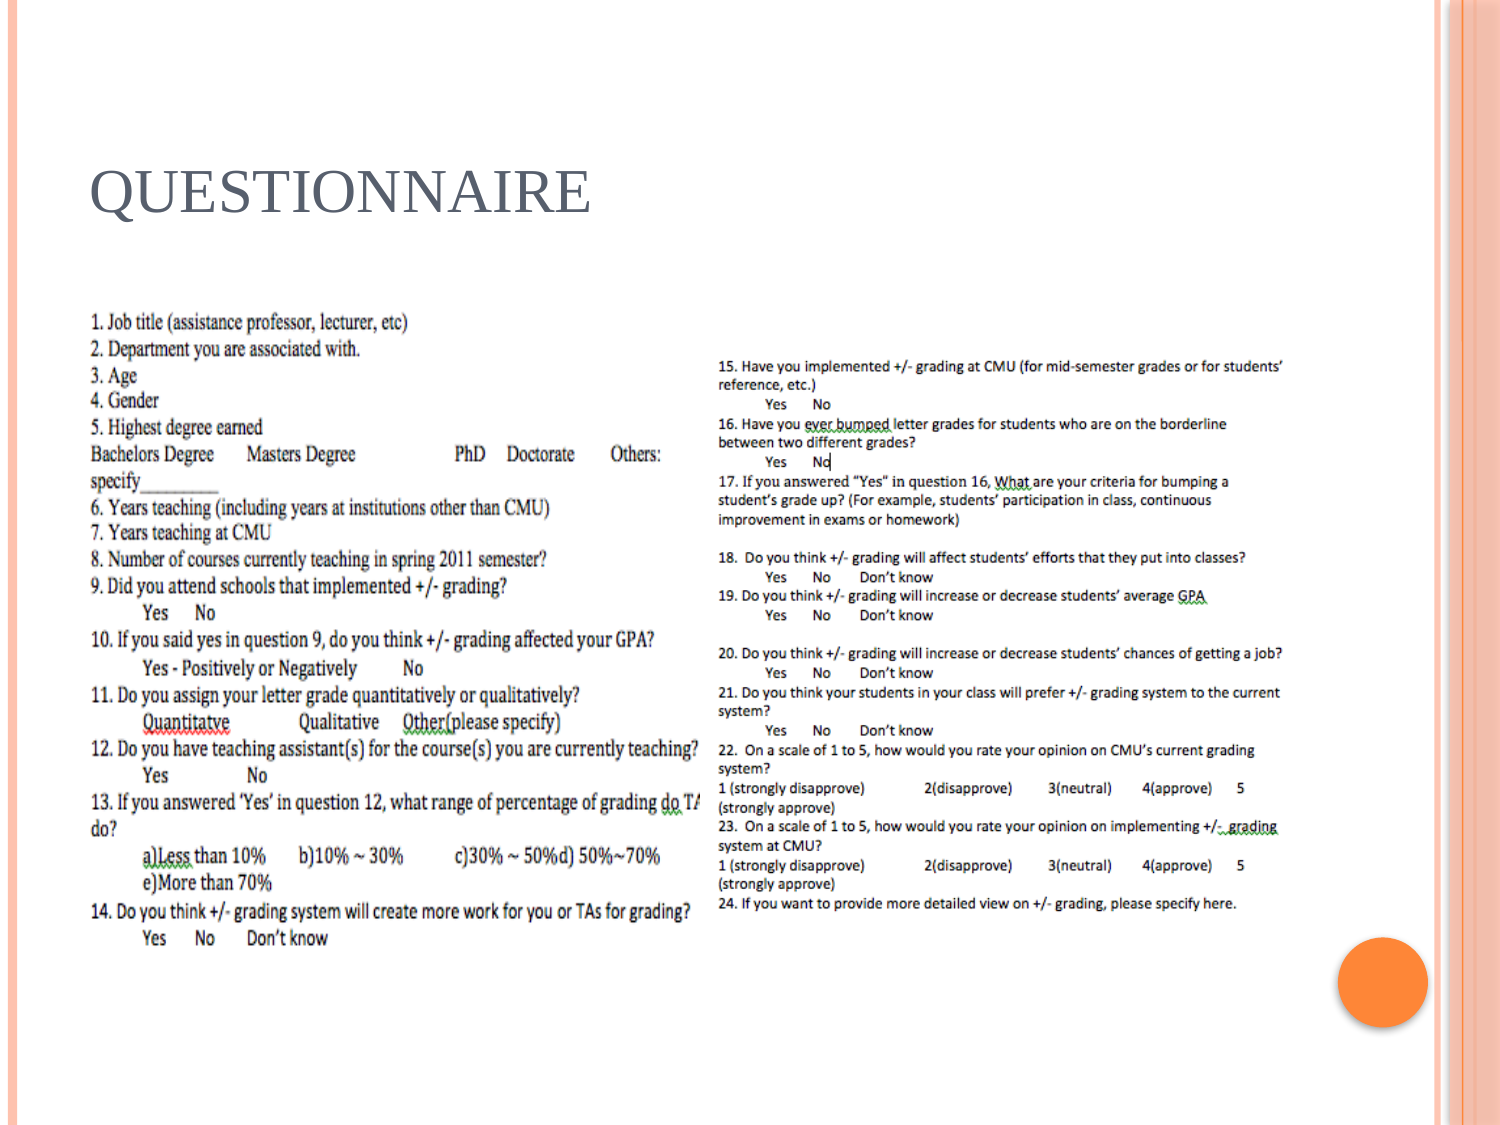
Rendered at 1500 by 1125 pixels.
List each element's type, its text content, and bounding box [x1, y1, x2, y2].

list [74, 140, 738, 1125]
title Questionnaire [75, 45, 1300, 233]
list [699, 261, 1301, 1013]
